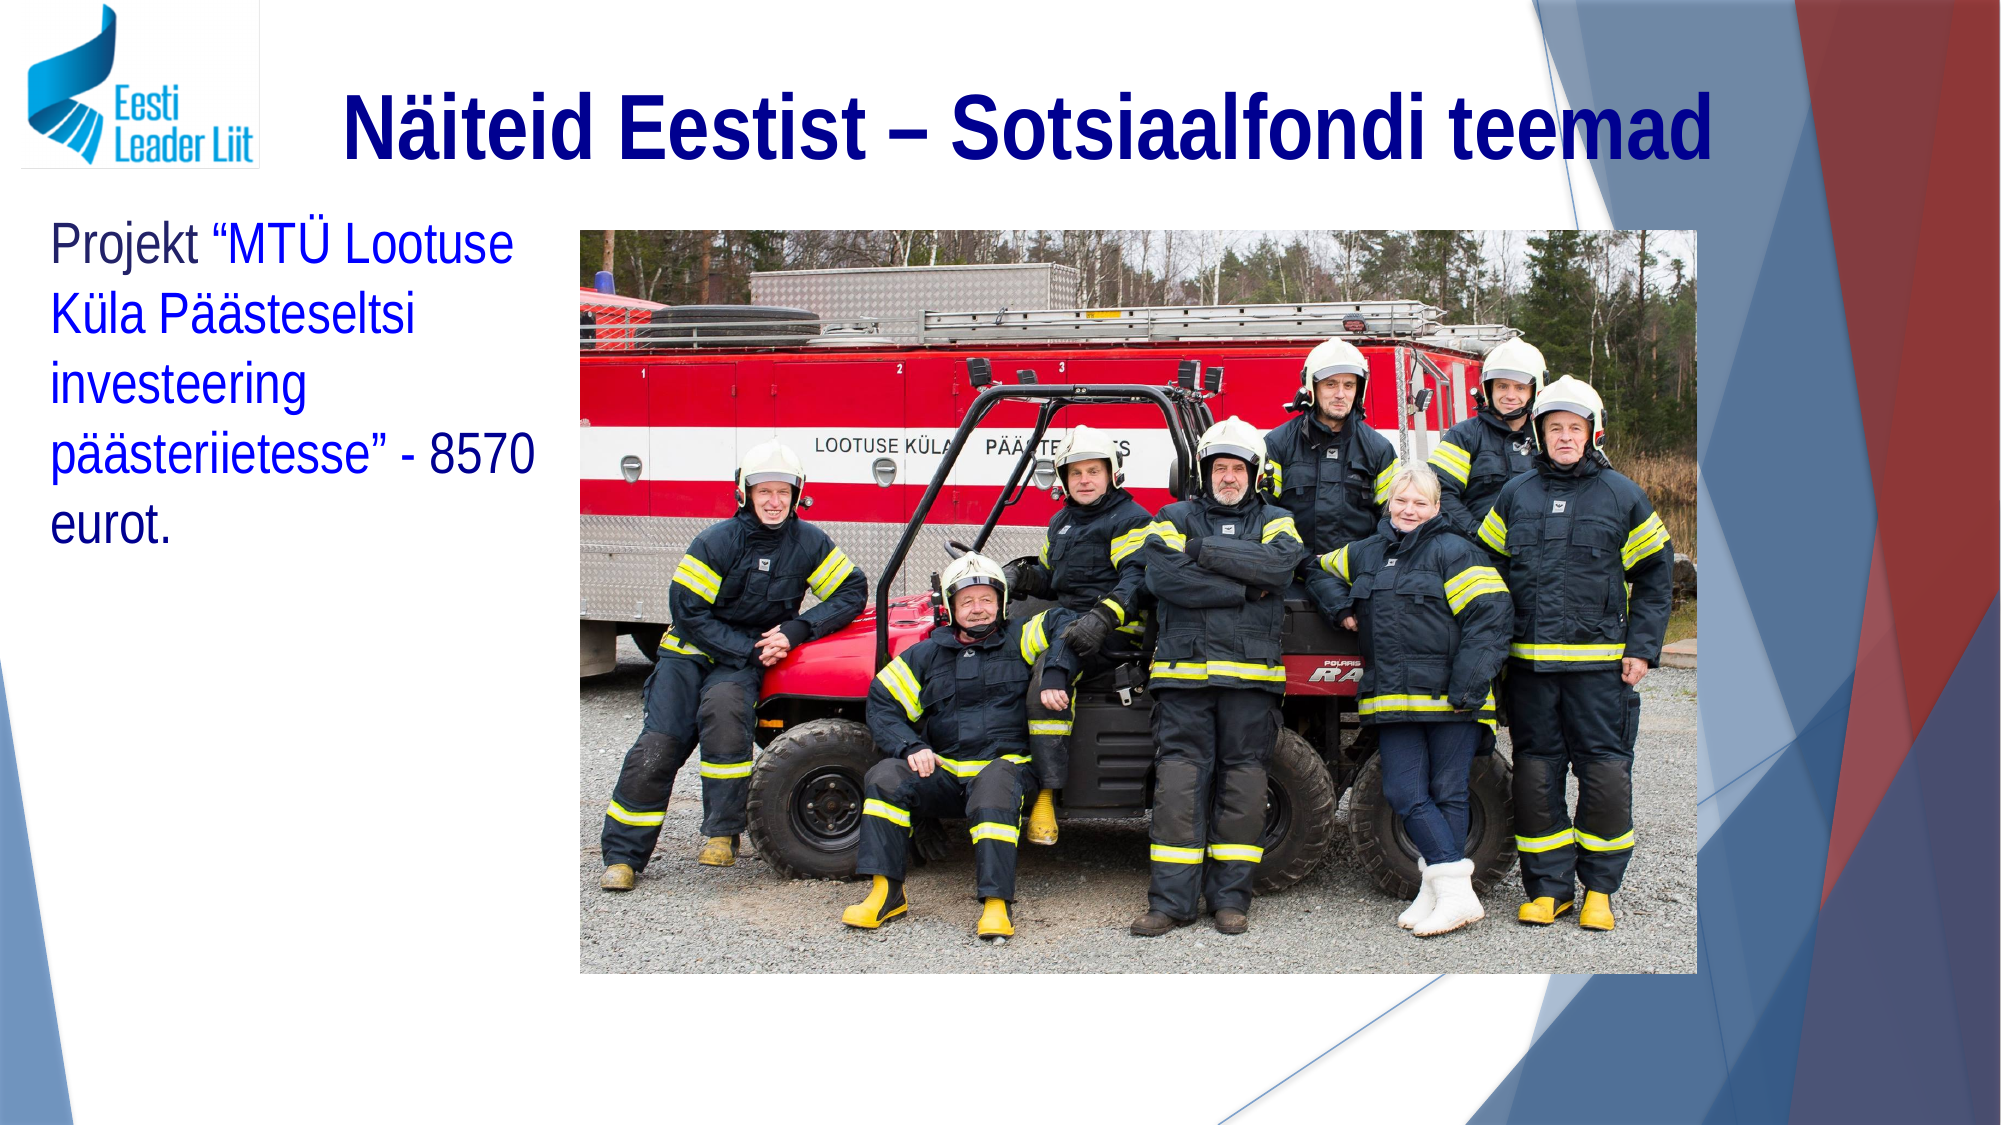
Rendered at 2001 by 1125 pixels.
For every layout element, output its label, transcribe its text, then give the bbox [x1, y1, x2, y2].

picture [580, 229, 1697, 975]
text_box Projekt “MTÜ Lootuse Küla Päästeseltsi investeering päästeriietesse” - 8570 eurot. [35, 197, 570, 670]
text_box Näiteid Eestist – Sotsiaalfondi teemad [327, 0, 1777, 187]
picture [21, 0, 260, 169]
